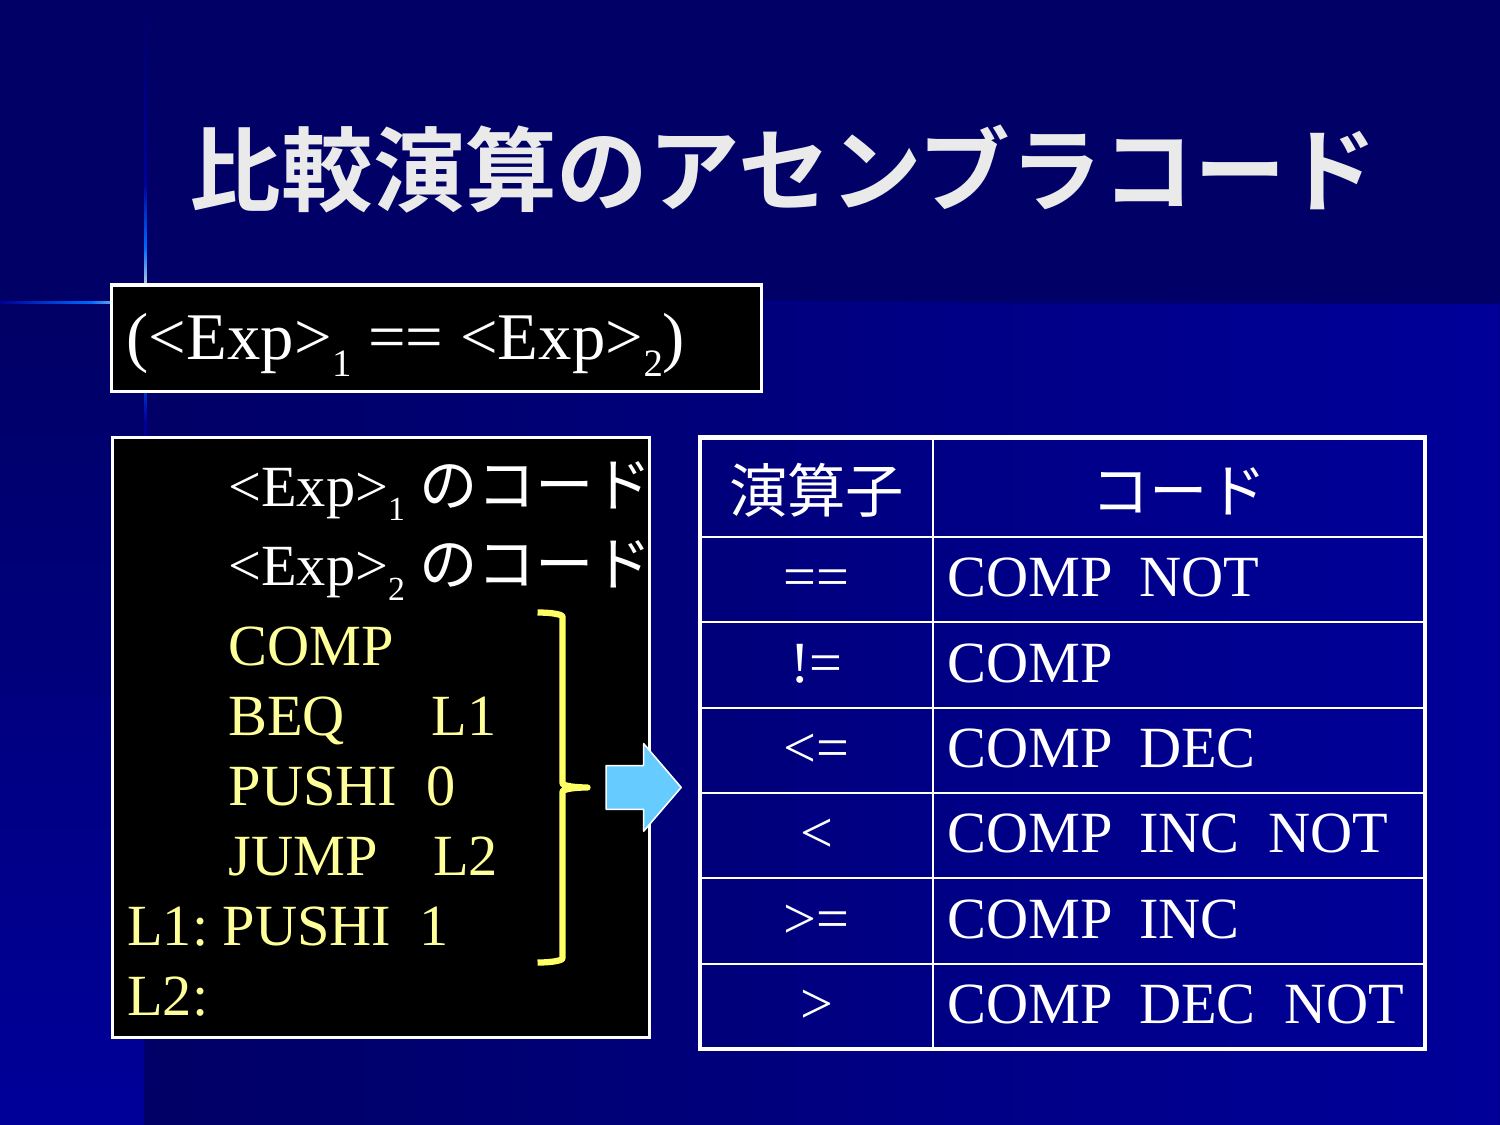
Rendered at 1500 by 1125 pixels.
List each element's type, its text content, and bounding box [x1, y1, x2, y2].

table_cell != [702, 623, 932, 707]
text_box <Exp>1のコード <Exp>2のコード COMP BEQ L1 PUSHI 0 JUMP L2 L1: PUSHI 1 L2: [112, 437, 650, 1038]
table_cell <= [702, 709, 932, 792]
text_box (<Exp>1 == <Exp>2) [111, 285, 762, 392]
table_cell COMP DEC NOT [934, 965, 1423, 1047]
table_cell >= [702, 879, 932, 963]
table_header コード [934, 440, 1423, 536]
table_cell COMP NOT [934, 538, 1423, 621]
table_cell == [702, 538, 932, 621]
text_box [537, 612, 682, 963]
table_cell COMP INC [934, 879, 1423, 963]
table_header 演算子 [702, 440, 932, 536]
table_cell < [702, 794, 932, 877]
table_cell COMP [934, 623, 1423, 707]
table_cell COMP INC NOT [934, 794, 1423, 877]
title 比較演算のアセンブラコード [174, 49, 1413, 286]
table_cell COMP DEC [934, 709, 1423, 792]
table_cell > [702, 965, 932, 1047]
